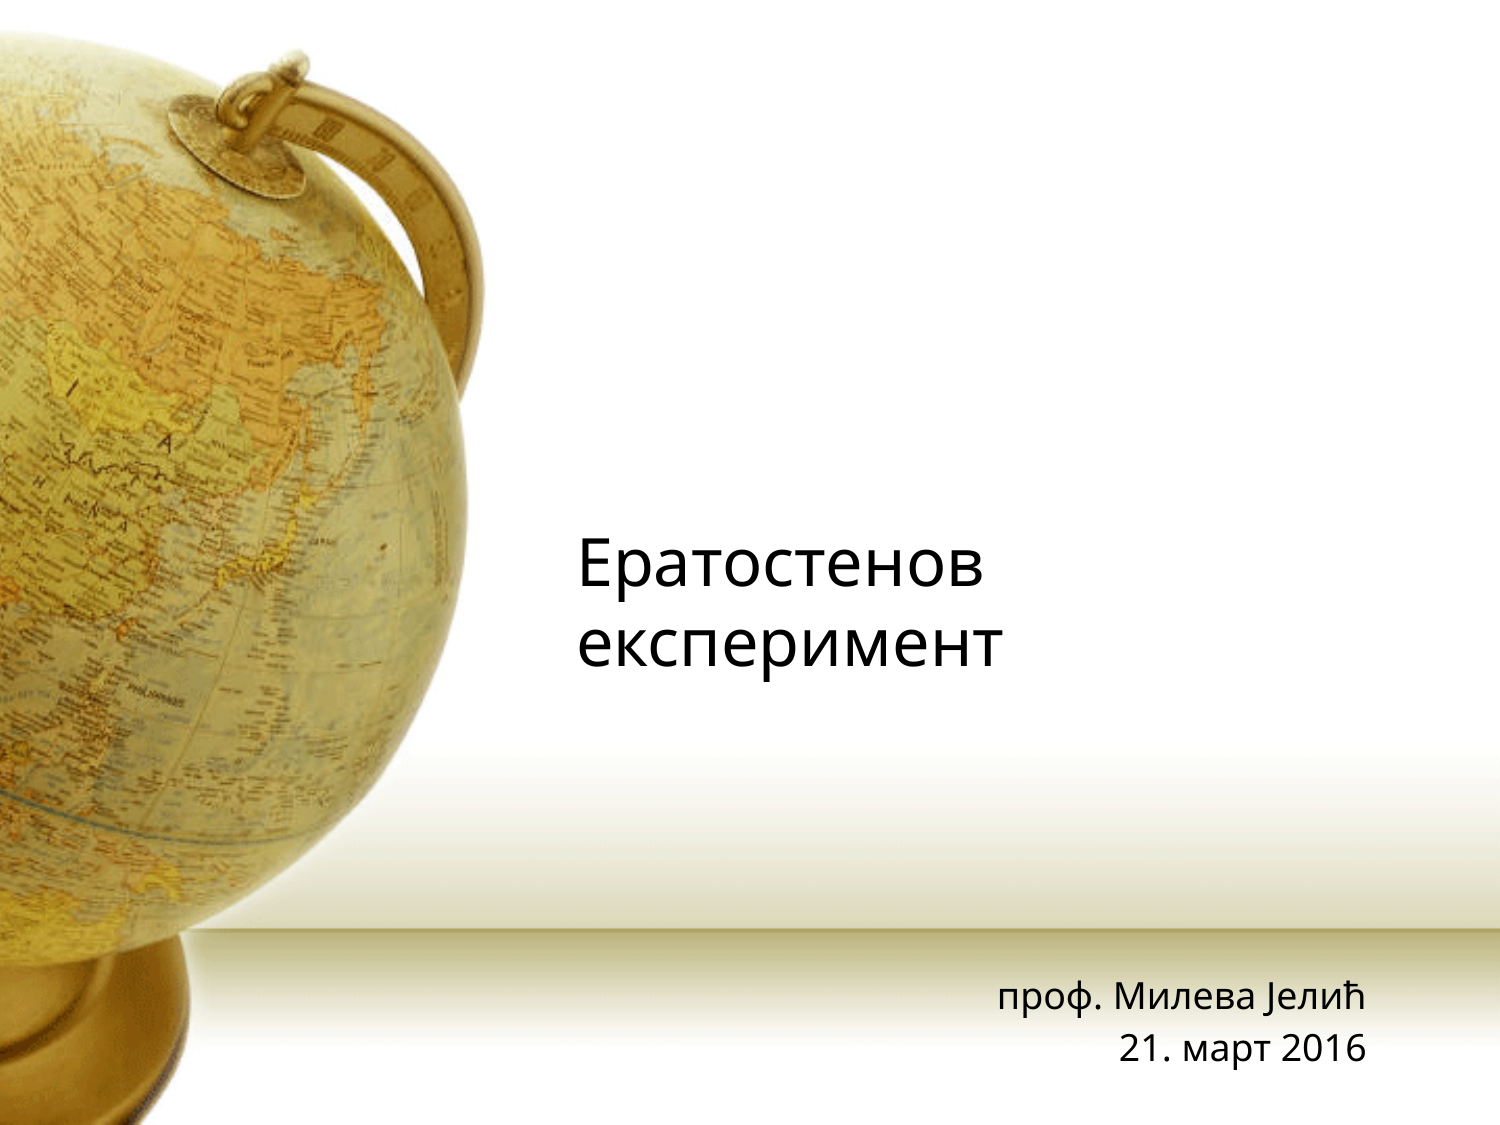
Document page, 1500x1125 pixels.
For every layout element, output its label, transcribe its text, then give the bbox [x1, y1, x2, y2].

subtitle проф. Милева Јелић 21. март 2016 [915, 963, 1383, 1077]
picture [0, 0, 1500, 1125]
title Ератостенов експеримент [560, 299, 1438, 688]
